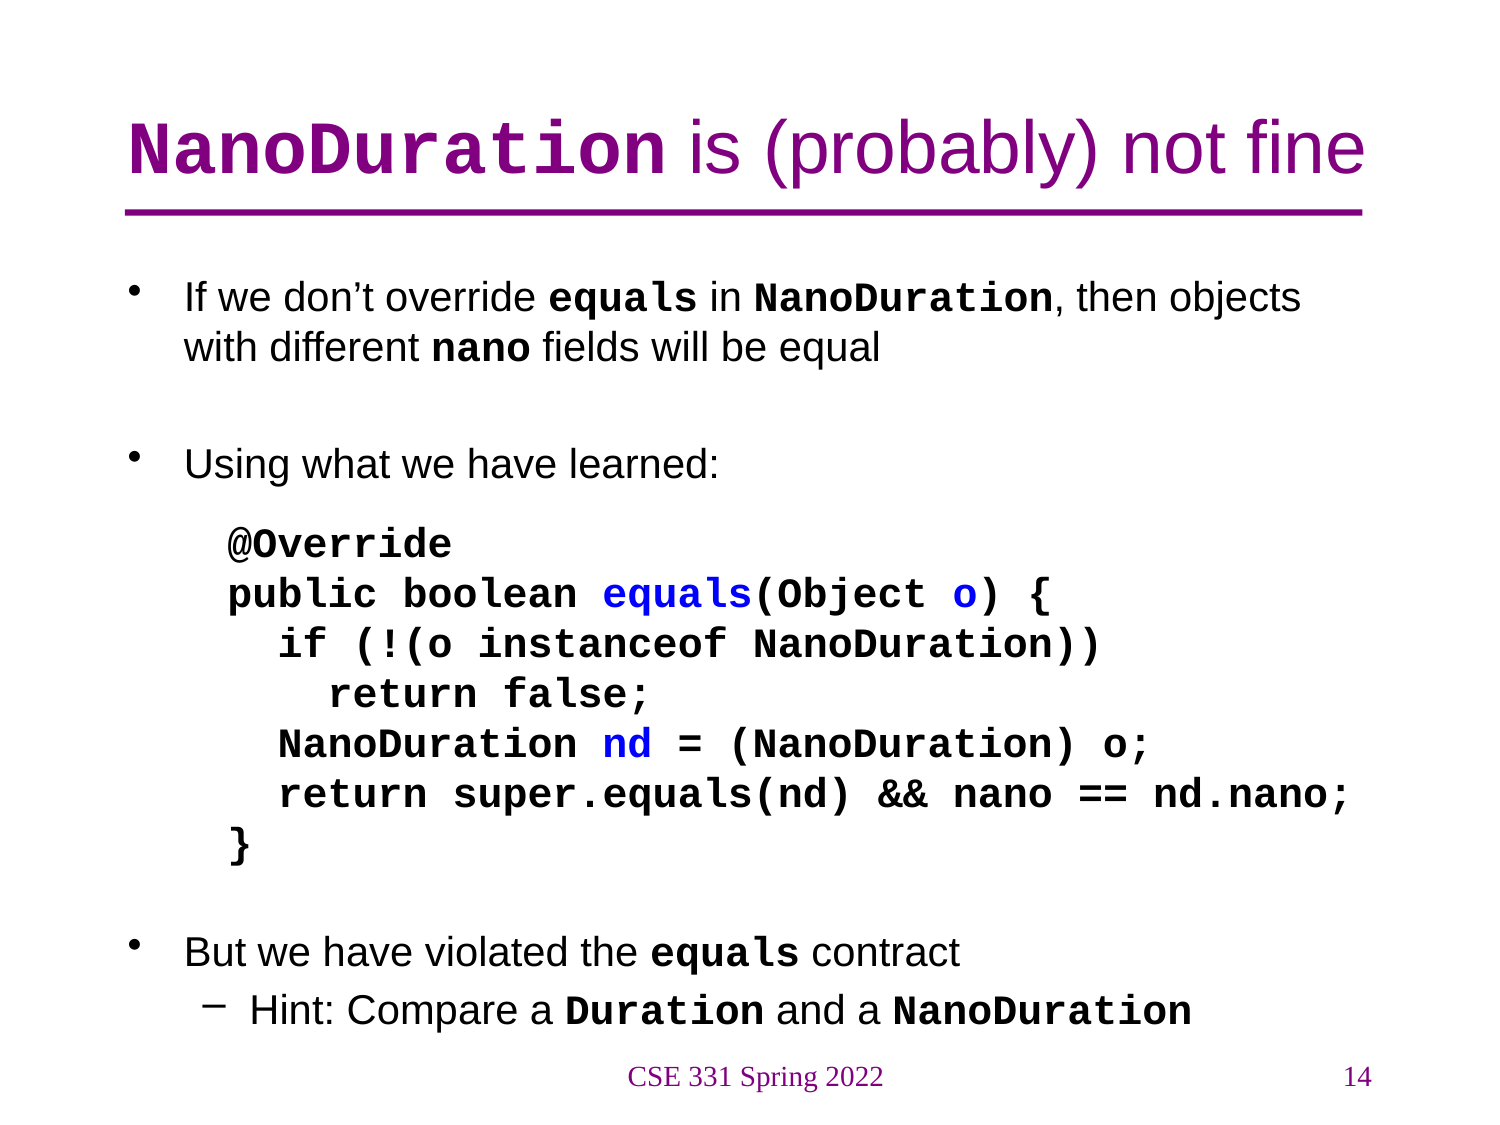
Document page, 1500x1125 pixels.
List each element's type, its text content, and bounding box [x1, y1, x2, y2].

title NanoDuration is (probably) not fine [112, 50, 1388, 238]
slide_number 14 [1074, 1049, 1388, 1125]
footer CSE 331 Spring 2022 [474, 1049, 1038, 1125]
list If we don’t override equals in NanoDuration, then objects with different nano fields will be equal Using what we have learned: @Override public boolean equals(Object o) { if (!(o instanceof NanoDuration)) return false; NanoDuration nd = (NanoDuration) o; return super.equals(nd) && nano == nd.nano; } But we have violated the equals contract Hint: Compare a Duration and a NanoDuration [112, 262, 1388, 1075]
